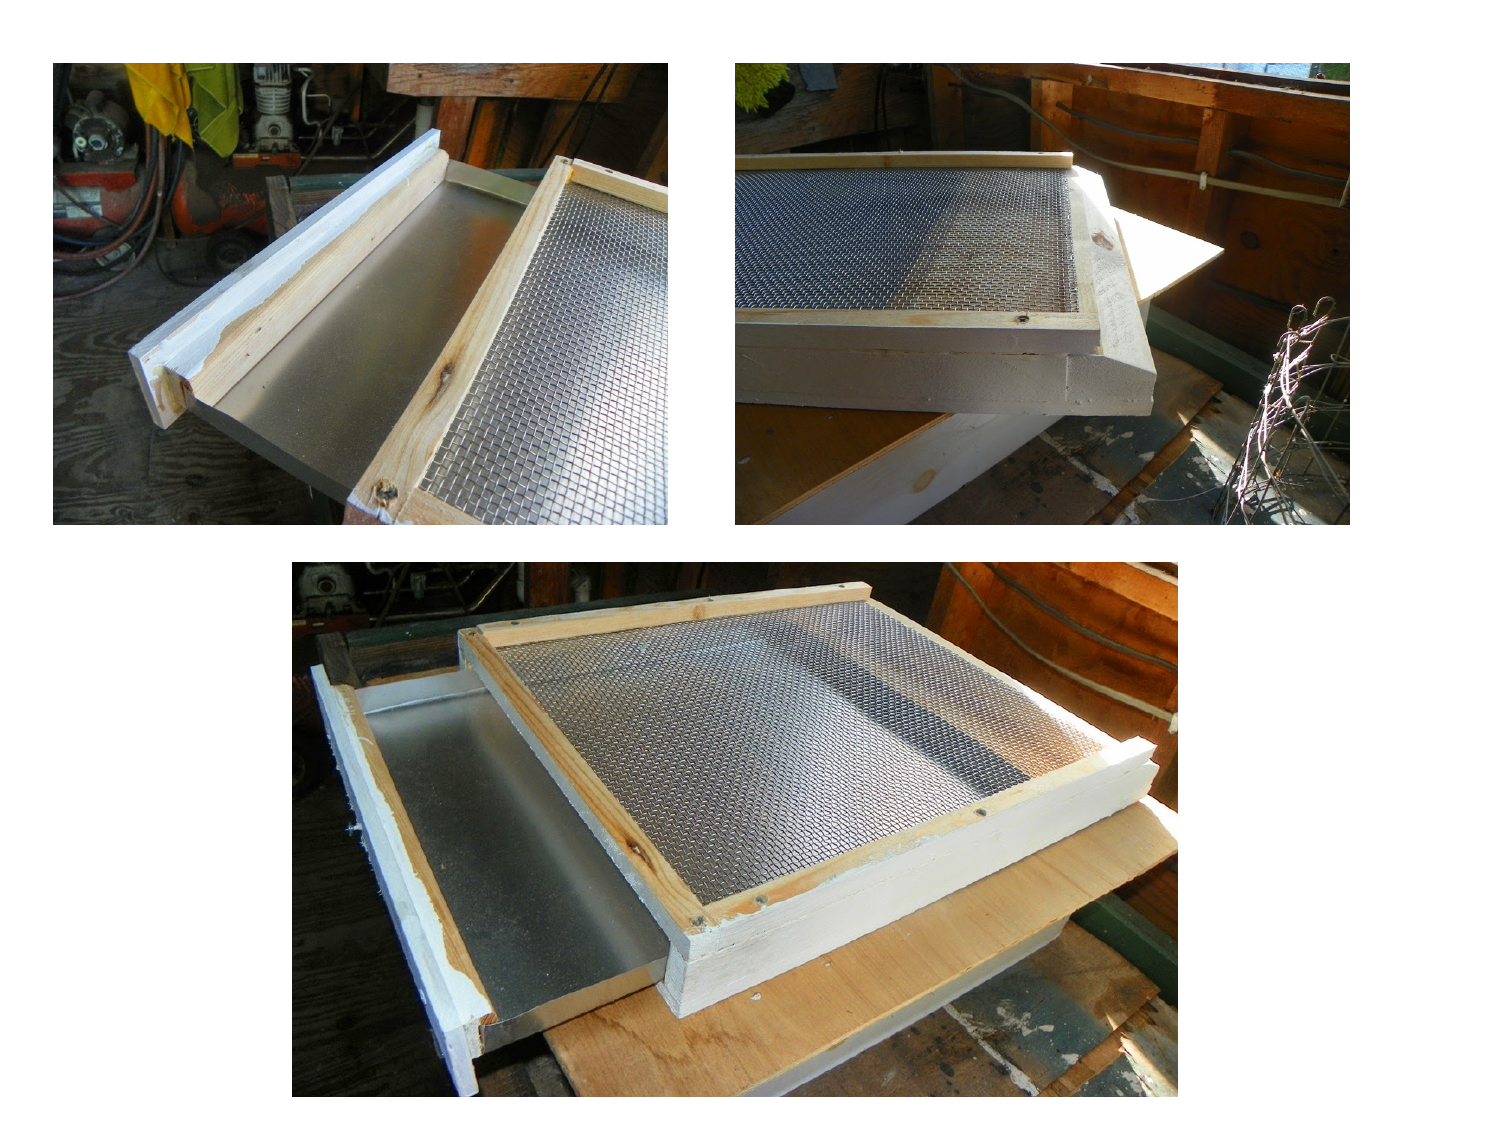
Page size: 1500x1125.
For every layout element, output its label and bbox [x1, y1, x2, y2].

picture [52, 63, 668, 525]
picture [734, 63, 1350, 525]
picture [291, 562, 1179, 1097]
